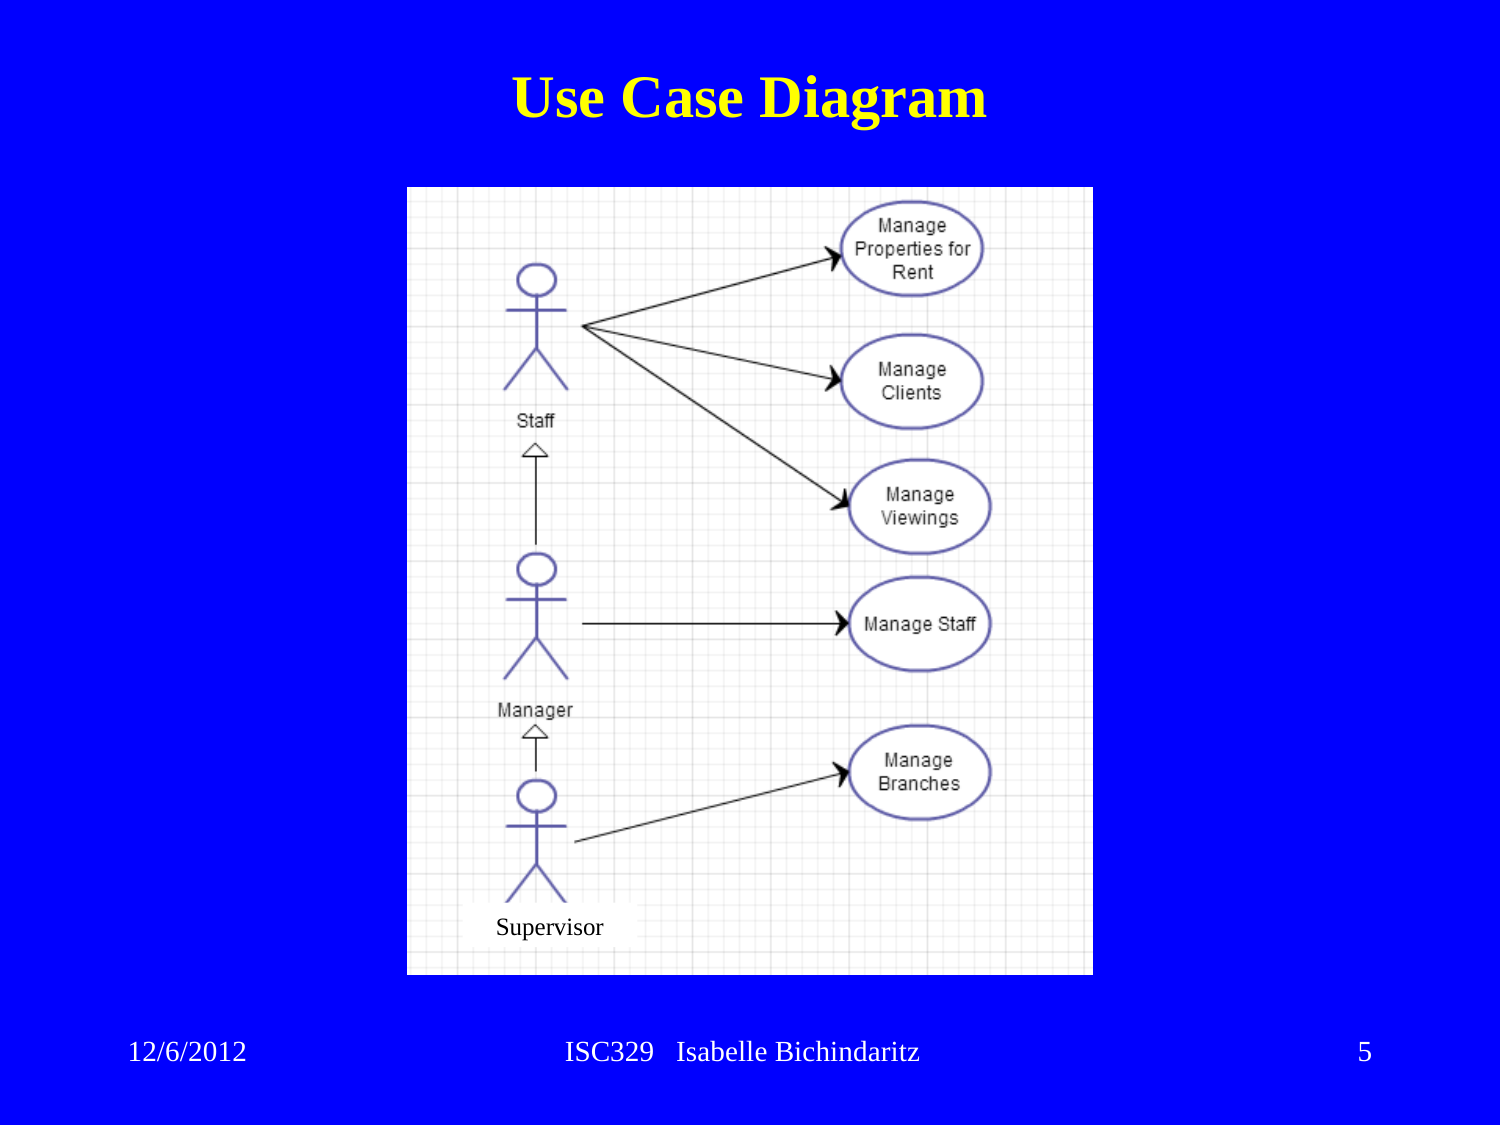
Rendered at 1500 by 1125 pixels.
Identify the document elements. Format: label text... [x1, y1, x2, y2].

slide_number 5 [1074, 1024, 1388, 1101]
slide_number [112, 1024, 426, 1101]
title Use Case Diagram [112, 0, 1388, 188]
picture [407, 187, 1093, 976]
footer ISC329 Isabelle Bichindaritz [512, 1024, 988, 1101]
